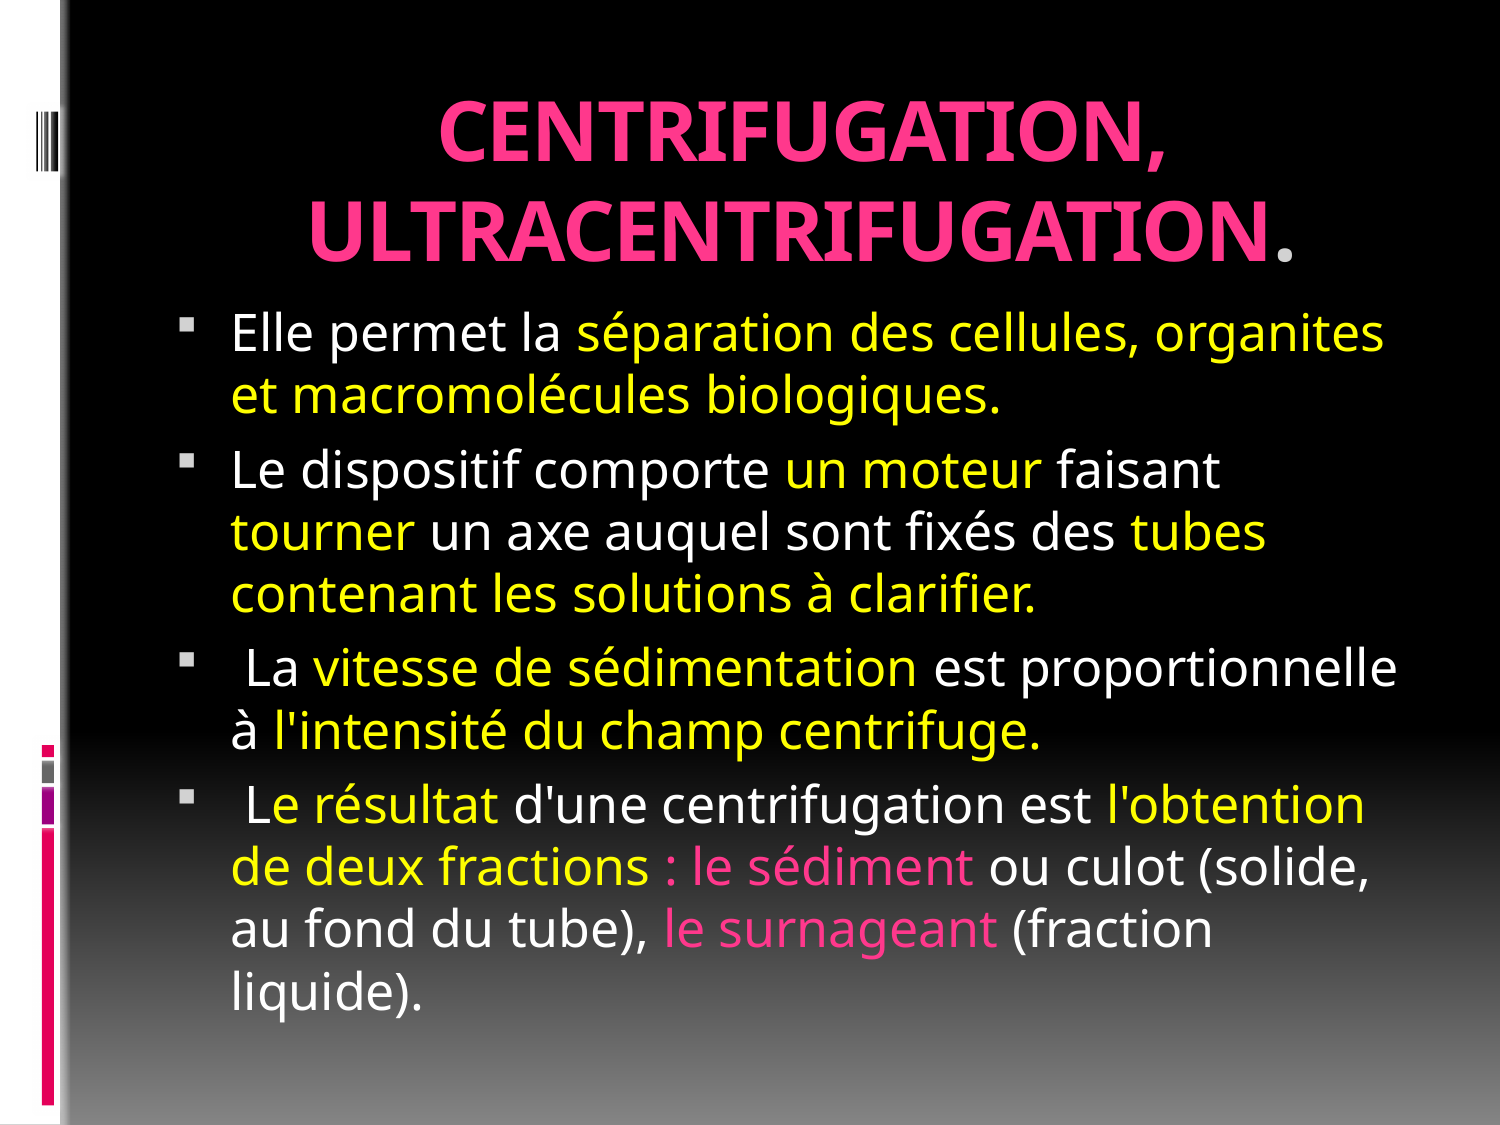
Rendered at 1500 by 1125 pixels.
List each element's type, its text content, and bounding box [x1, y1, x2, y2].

list Elle permet la séparation des cellules, organites et macromolécules biologiques. Le dispositif comporte un moteur faisant tourner un axe auquel sont fixés des tubes contenant les solutions à clarifier. La vitesse de sédimentation est proportionnelle à l'intensité du champ centrifuge. Le résultat d'une centrifugation est l'obtention de deux fractions : le sédiment ou culot (solide, au fond du tube), le surnageant (fraction liquide). [150, 292, 1425, 1043]
title Centrifugation, ultracentrifugation. [164, 70, 1439, 221]
